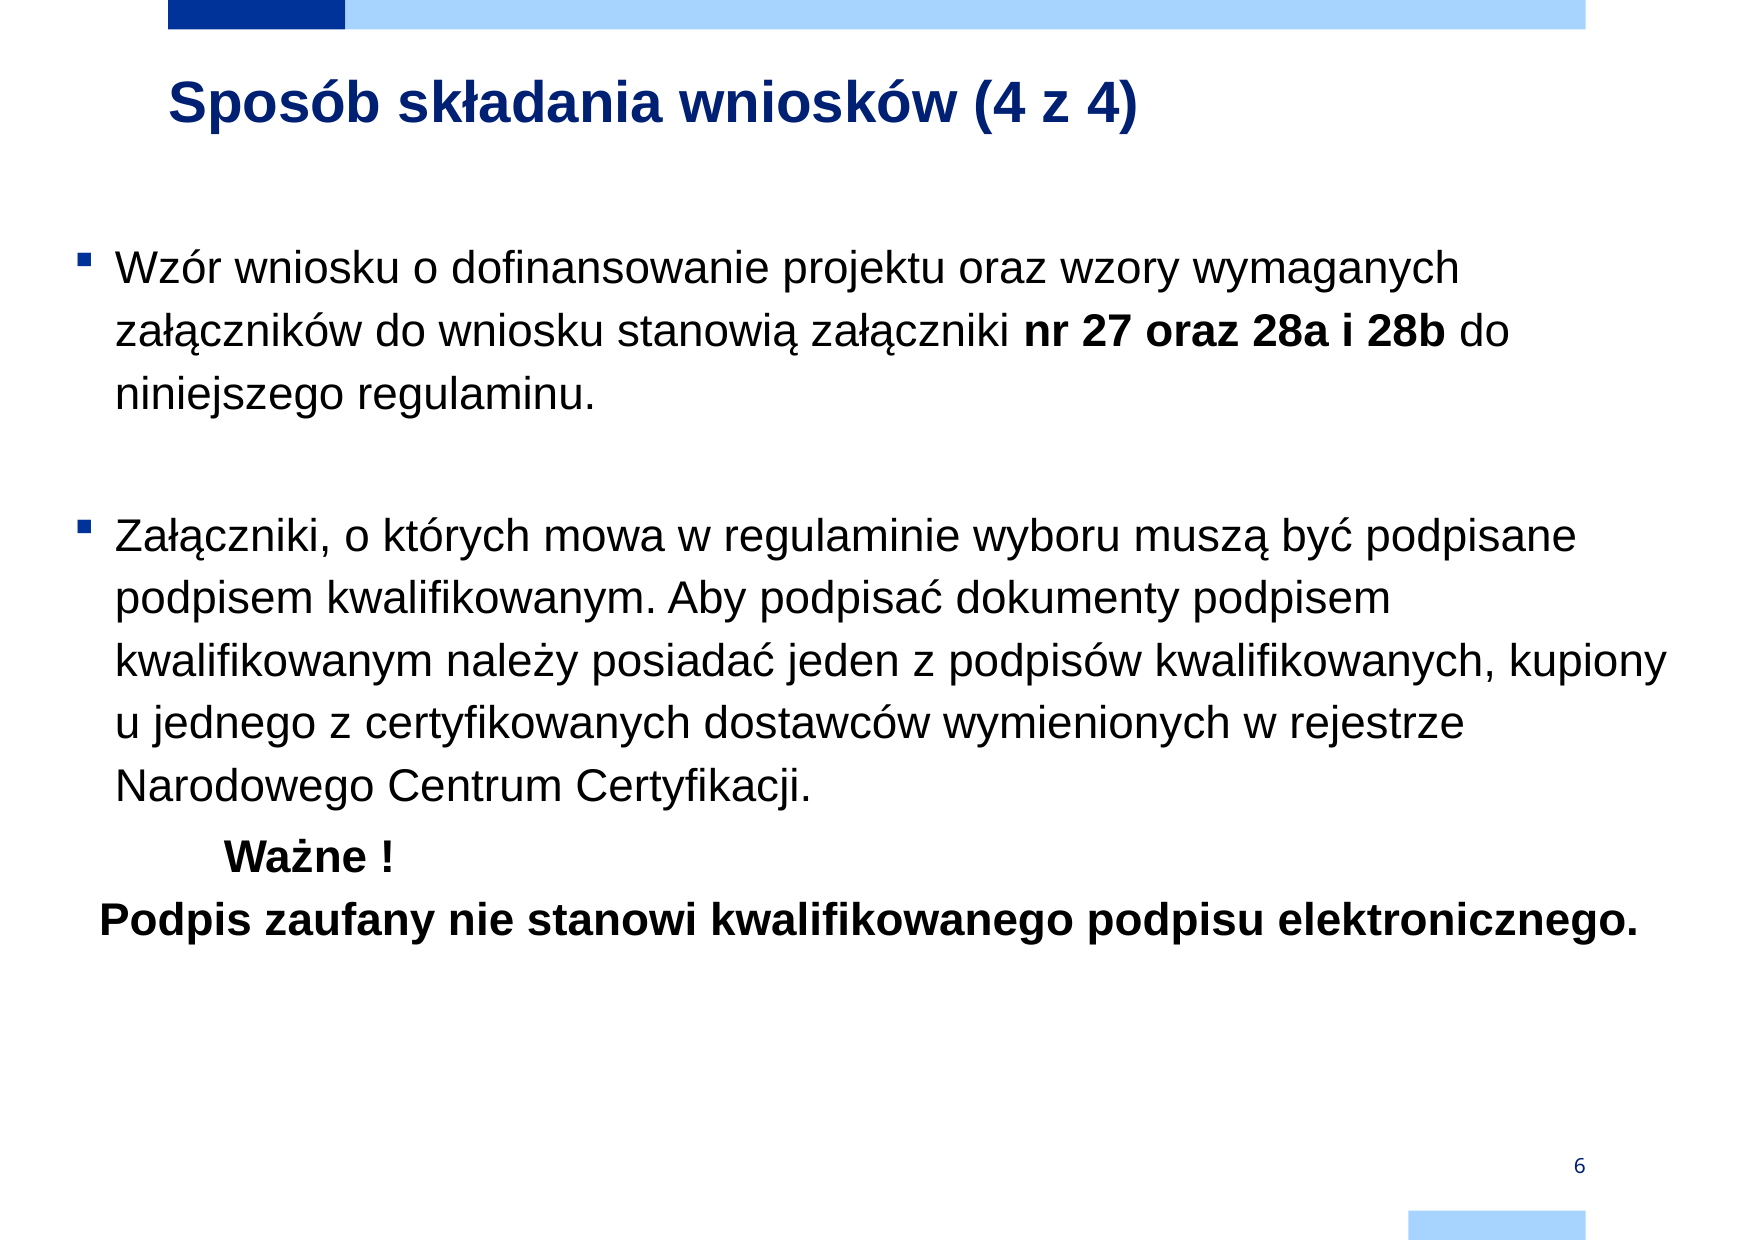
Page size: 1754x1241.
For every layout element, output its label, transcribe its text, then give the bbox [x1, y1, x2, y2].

title Sposób składania wniosków (4 z 4) [168, 59, 1586, 172]
list Wzór wniosku o dofinansowanie projektu oraz wzory wymaganych załączników do wniosku stanowią załączniki nr 27 oraz 28a i 28b do niniejszego regulaminu. Załączniki, o których mowa w regulaminie wyboru muszą być podpisane podpisem kwalifikowanym. Aby podpisać dokumenty podpisem kwalifikowanym należy posiadać jeden z podpisów kwalifikowanych, kupiony u jednego z certyfikowanych dostawców wymienionych w rejestrze Narodowego Centrum Certyfikacji. Ważne ! Podpis zaufany nie stanowi kwalifikowanego podpisu elektronicznego. [73, 230, 1681, 1093]
slide_number 6 [1408, 1151, 1586, 1182]
